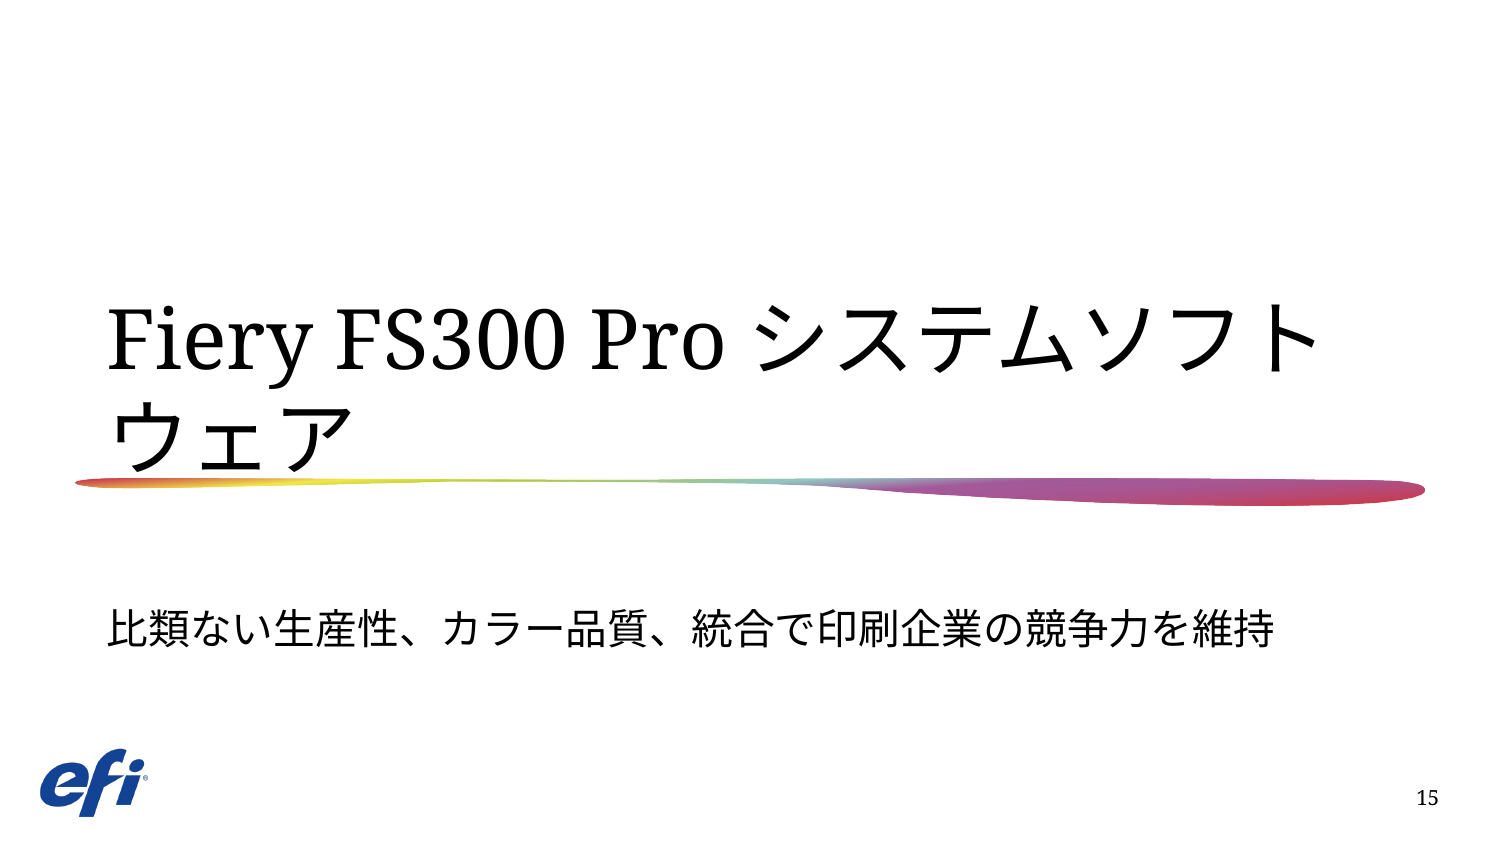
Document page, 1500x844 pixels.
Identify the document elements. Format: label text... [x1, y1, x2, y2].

list 比類ない生産性、カラー品質、統合で印刷企業の競争力を維持 [91, 503, 1437, 661]
slide_number 15 [1328, 775, 1455, 821]
title Fiery FS300 Proシステムソフトウェア [91, 278, 1367, 375]
picture [75, 478, 1425, 506]
